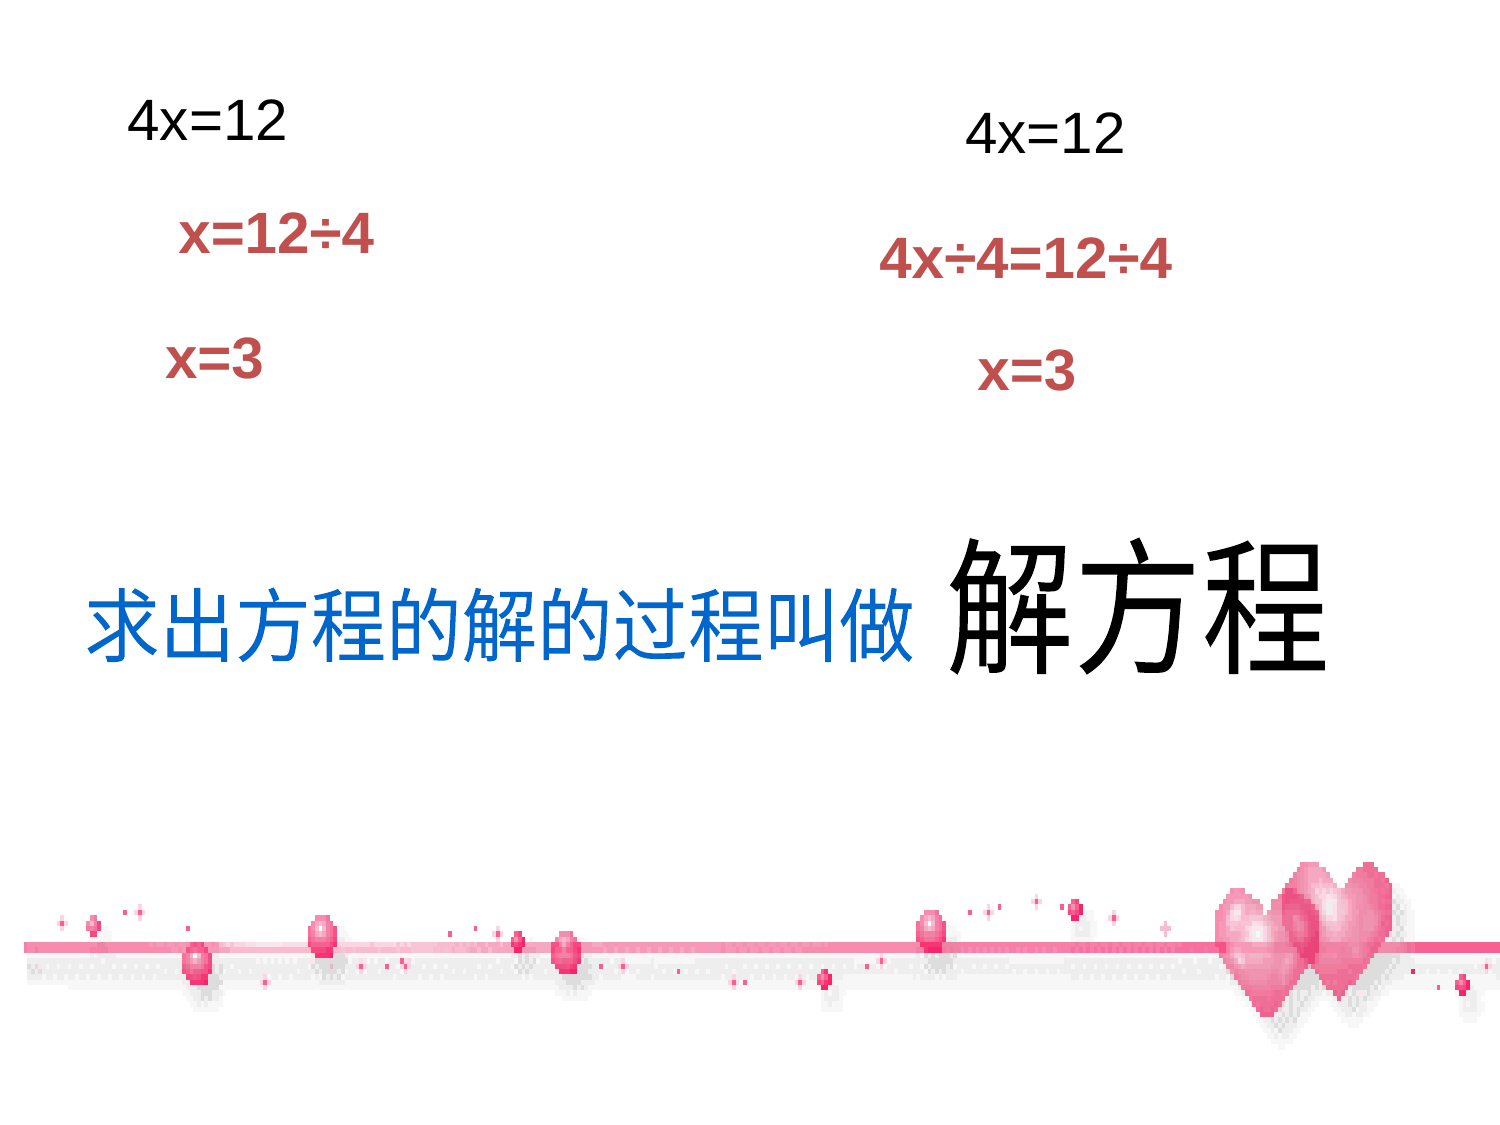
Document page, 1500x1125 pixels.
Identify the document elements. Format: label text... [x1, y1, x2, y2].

text_box 4x÷4=12÷4 [864, 212, 1188, 298]
picture [24, 862, 1500, 1051]
text_box x=3 [962, 324, 1092, 410]
text_box x=3 [150, 312, 279, 398]
text_box 4x=12 [950, 87, 1141, 173]
text_box x=12÷4 [163, 187, 390, 273]
text_box 4x=12 [112, 75, 304, 160]
